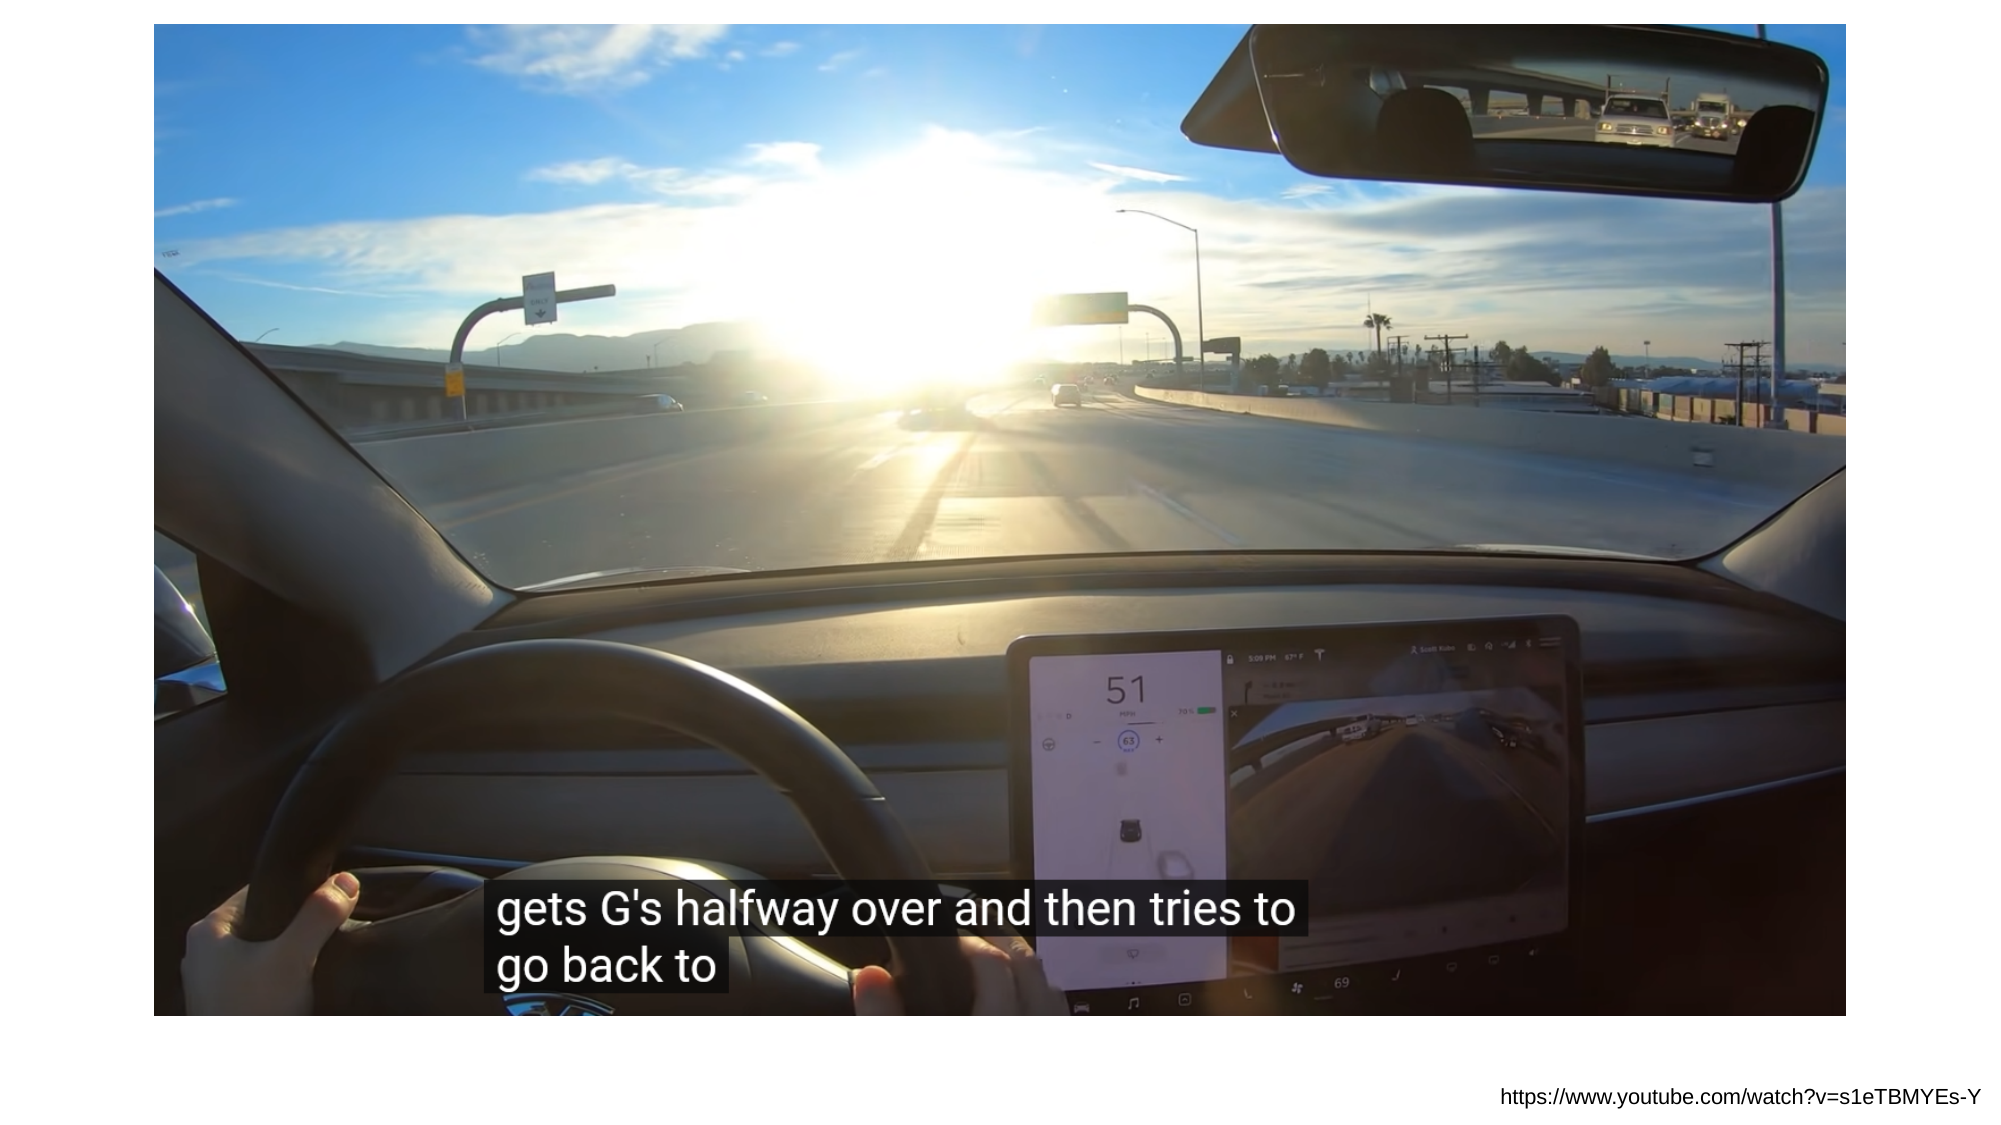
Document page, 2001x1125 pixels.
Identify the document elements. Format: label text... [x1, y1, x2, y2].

picture [154, 24, 1846, 1016]
text_box https://www.youtube.com/watch?v=s1eTBMYEs-Y [1485, 1074, 1998, 1116]
